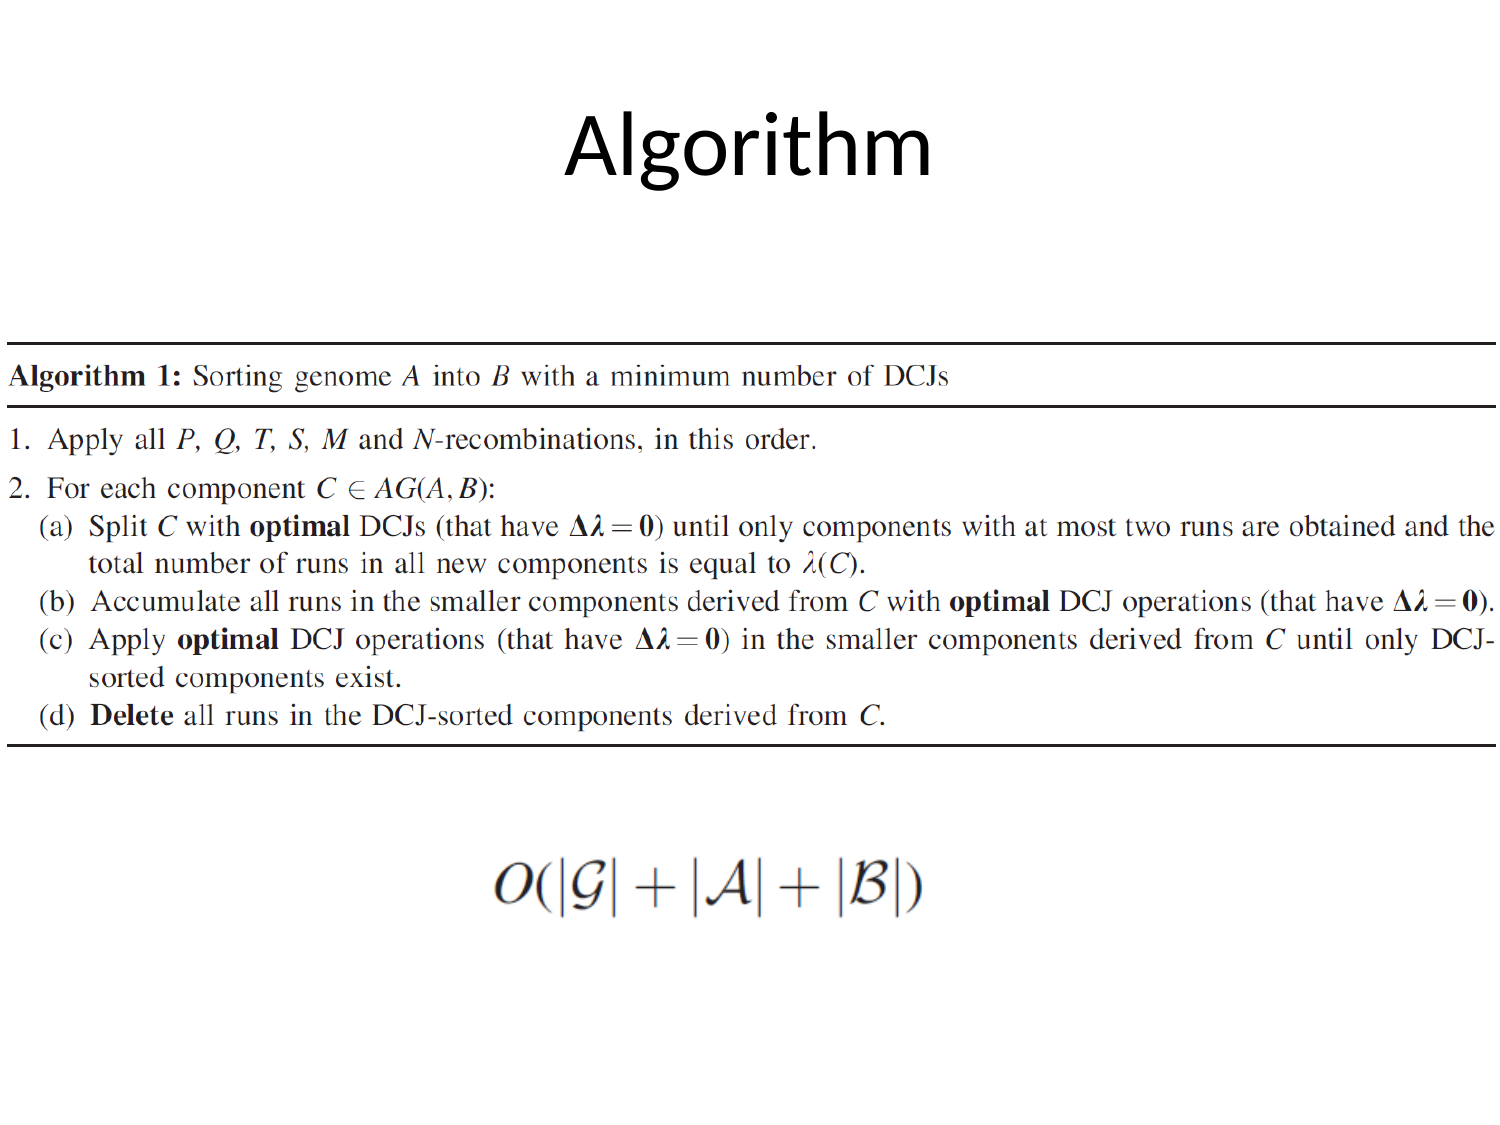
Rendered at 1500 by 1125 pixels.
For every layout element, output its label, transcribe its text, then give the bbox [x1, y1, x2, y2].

picture [2, 337, 1500, 751]
title Algorithm [75, 45, 1425, 233]
picture [487, 849, 934, 926]
